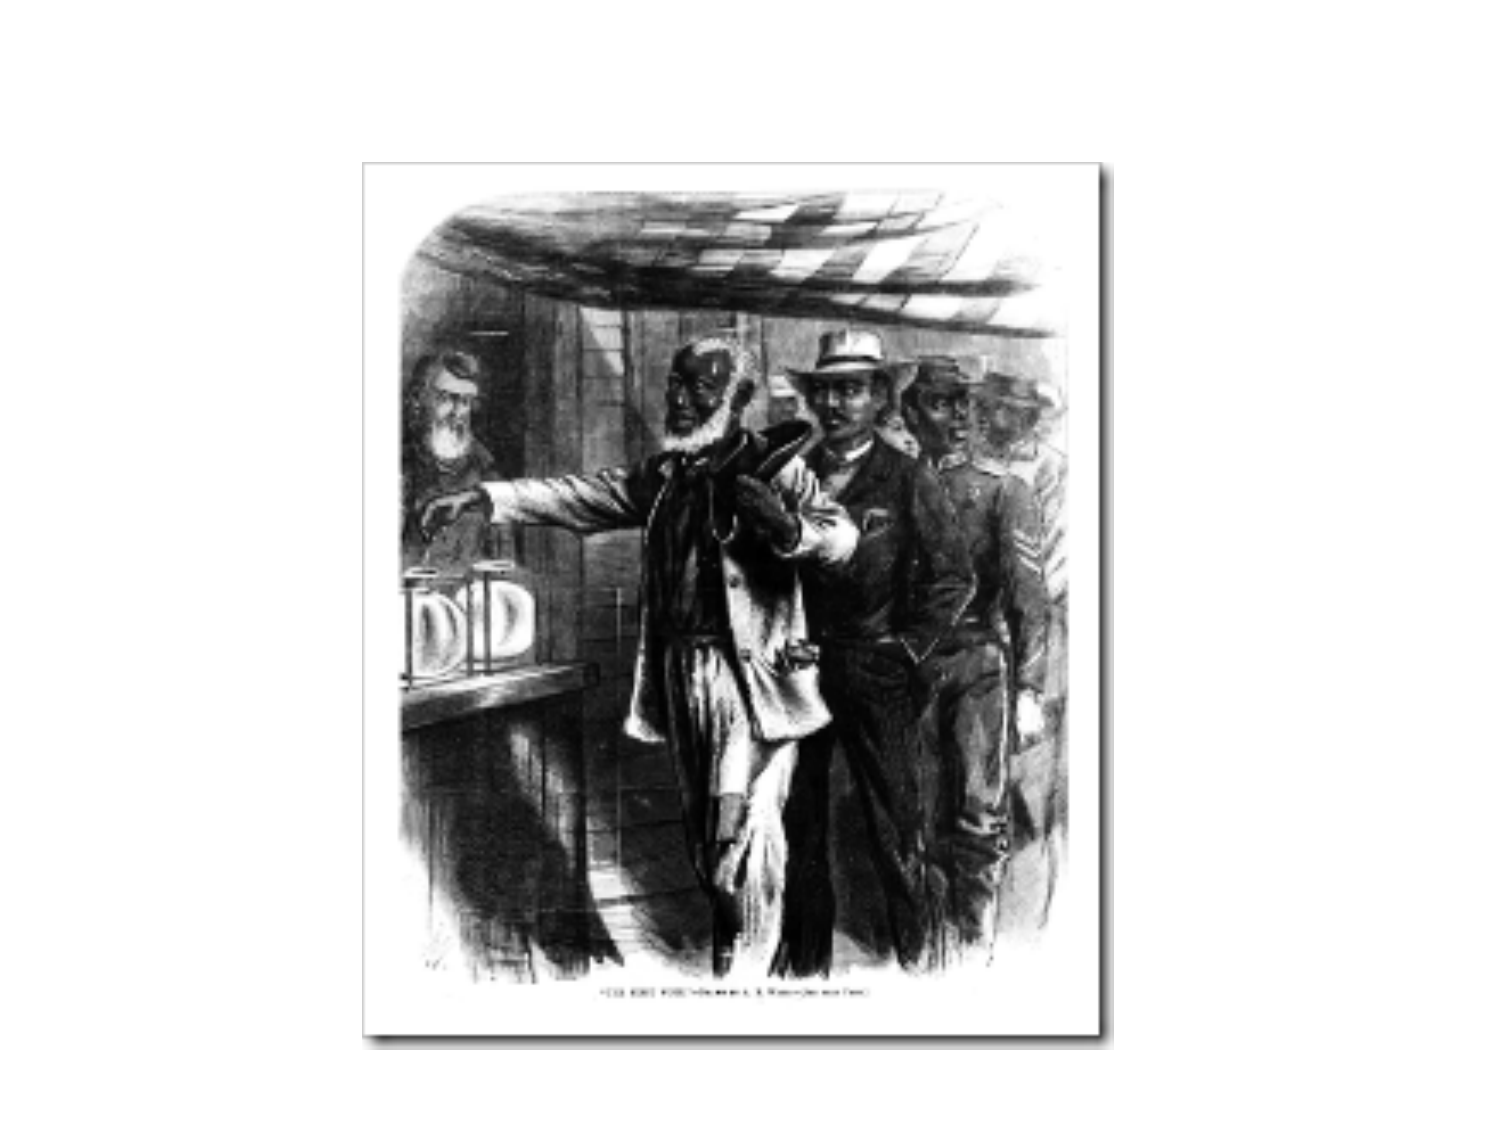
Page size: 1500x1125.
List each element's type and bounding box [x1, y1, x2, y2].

list [362, 162, 1114, 1051]
